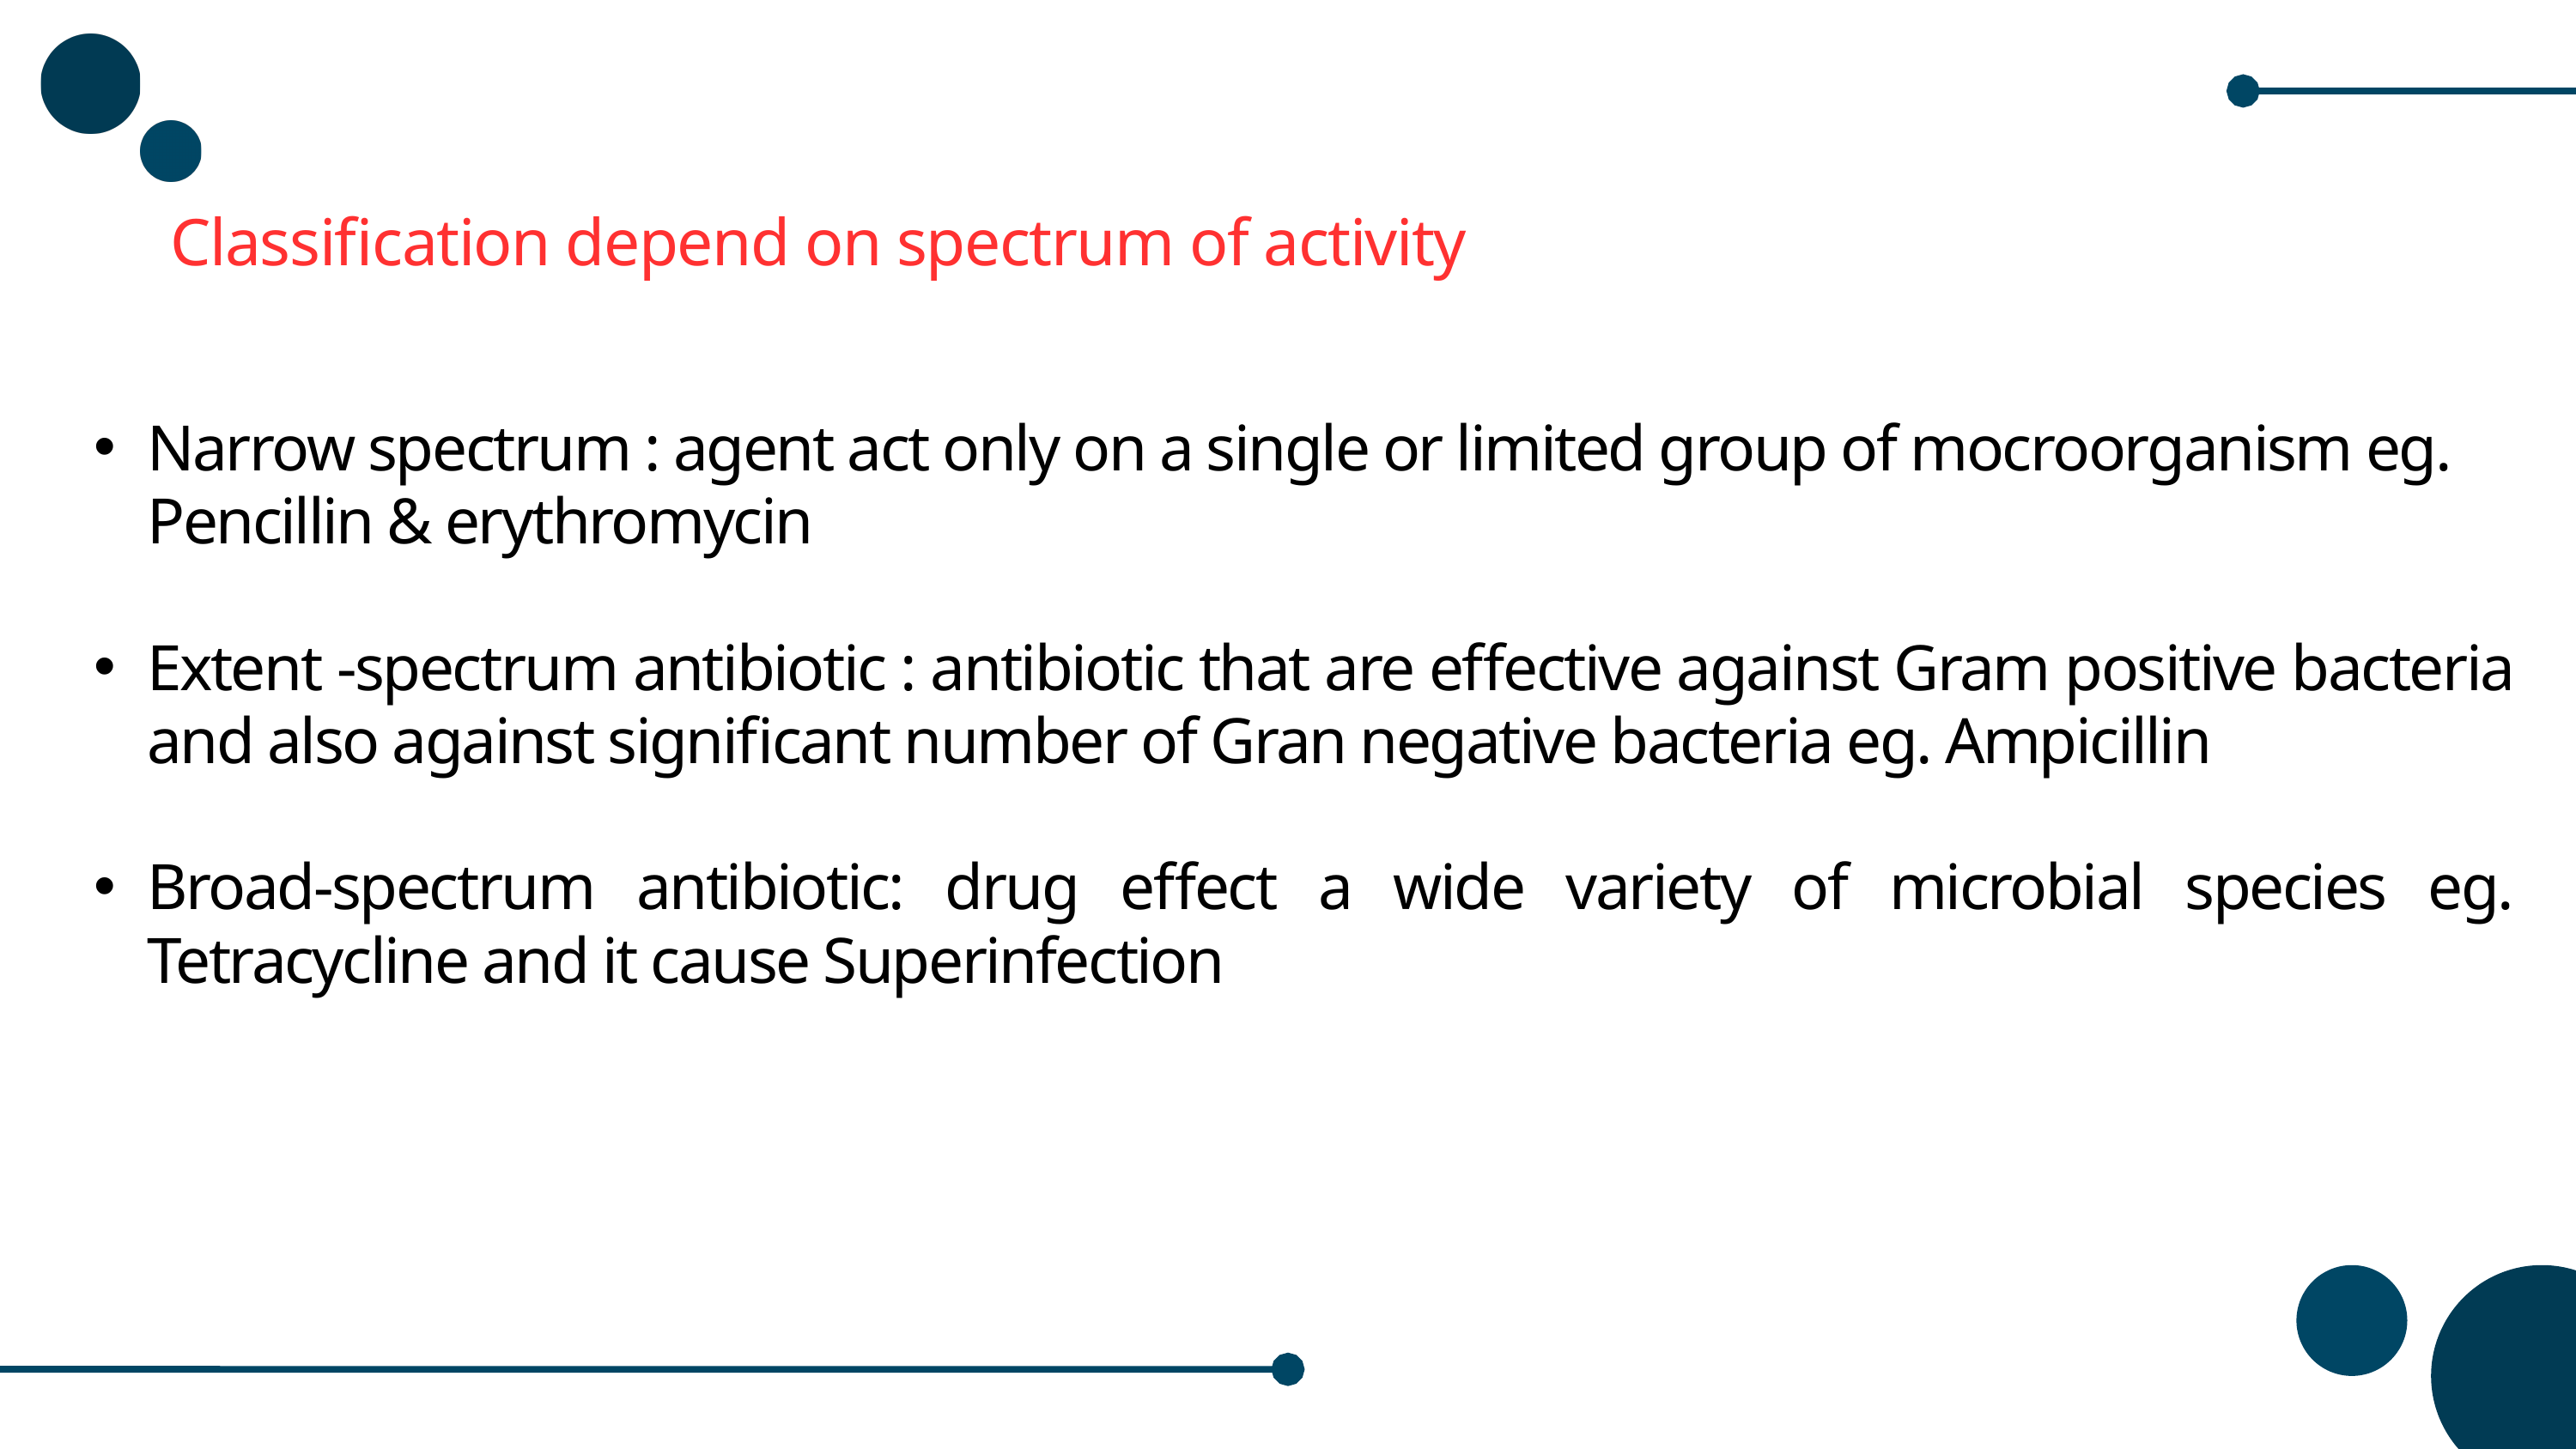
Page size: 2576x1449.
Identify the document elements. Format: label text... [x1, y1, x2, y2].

text_box [0, 1360, 1297, 1379]
text_box Narrow spectrum : agent act only on a single or limited group of mocroorganism eg. Pencillin & erythromycin Extent -spectrum antibiotic : antibiotic that are effective against Gram positive bacteria and also against significant number of Gran negative bacteria eg. Ampicillin Broad-spectrum antibiotic: drug effect a wide variety of microbial species eg. Tetracycline and it cause Superinfection [40, 409, 2512, 1143]
text_box [140, 120, 202, 182]
text_box Classification depend on spectrum of activity [170, 188, 1816, 279]
text_box [40, 33, 141, 134]
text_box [2296, 1264, 2408, 1377]
text_box [2234, 82, 2576, 100]
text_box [2430, 1264, 2576, 1449]
